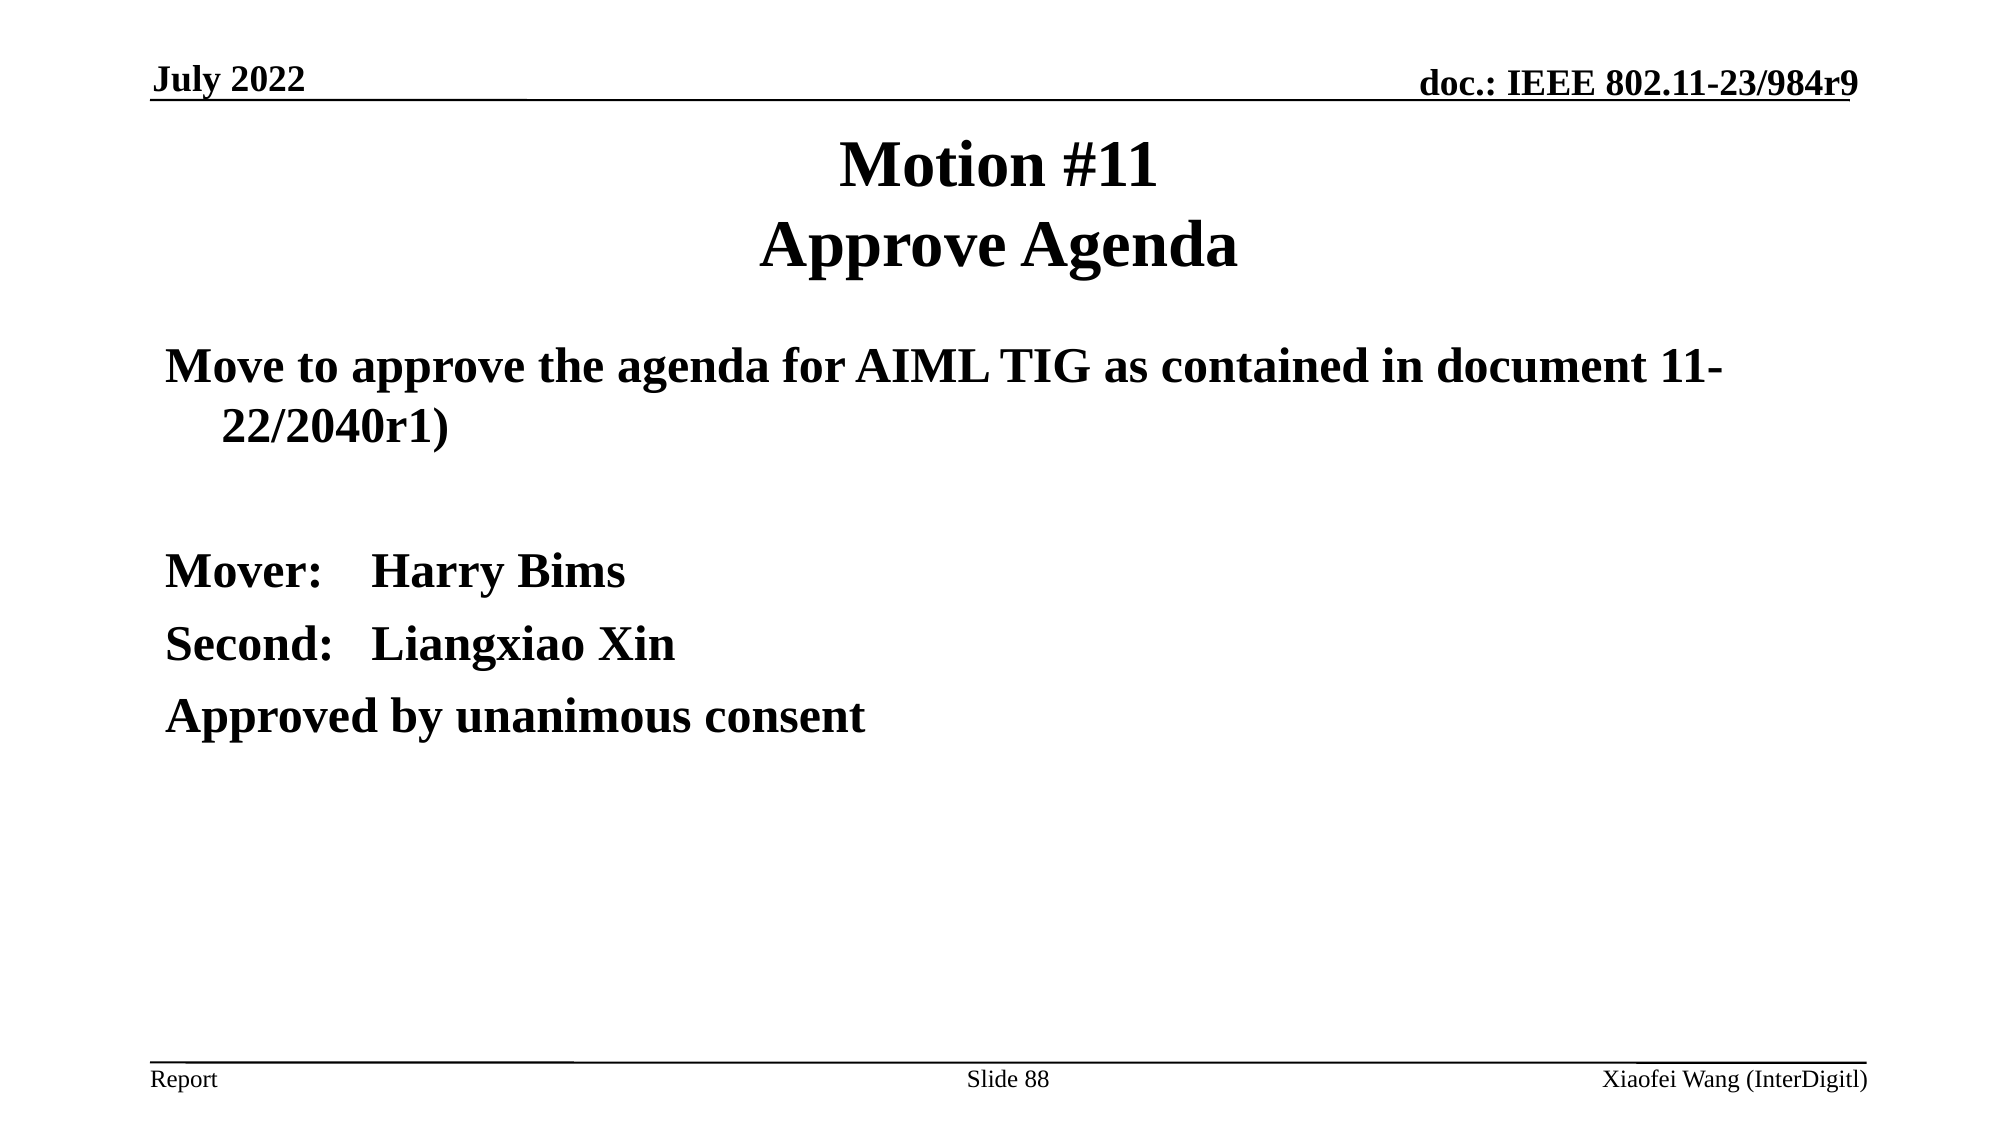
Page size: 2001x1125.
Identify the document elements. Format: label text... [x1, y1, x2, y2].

slide_number Slide 88 [950, 1061, 1067, 1123]
title Motion #11 Approve Agenda [149, 112, 1850, 288]
list Move to approve the agenda for AIML TIG as contained in document 11-22/2040r1) Mover: Harry Bims Second: Liangxiao Xin Approved by unanimous consent [149, 324, 1850, 1000]
footer Xiaofei Wang (InterDigitl) [1171, 1061, 1869, 1093]
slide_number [152, 54, 563, 100]
